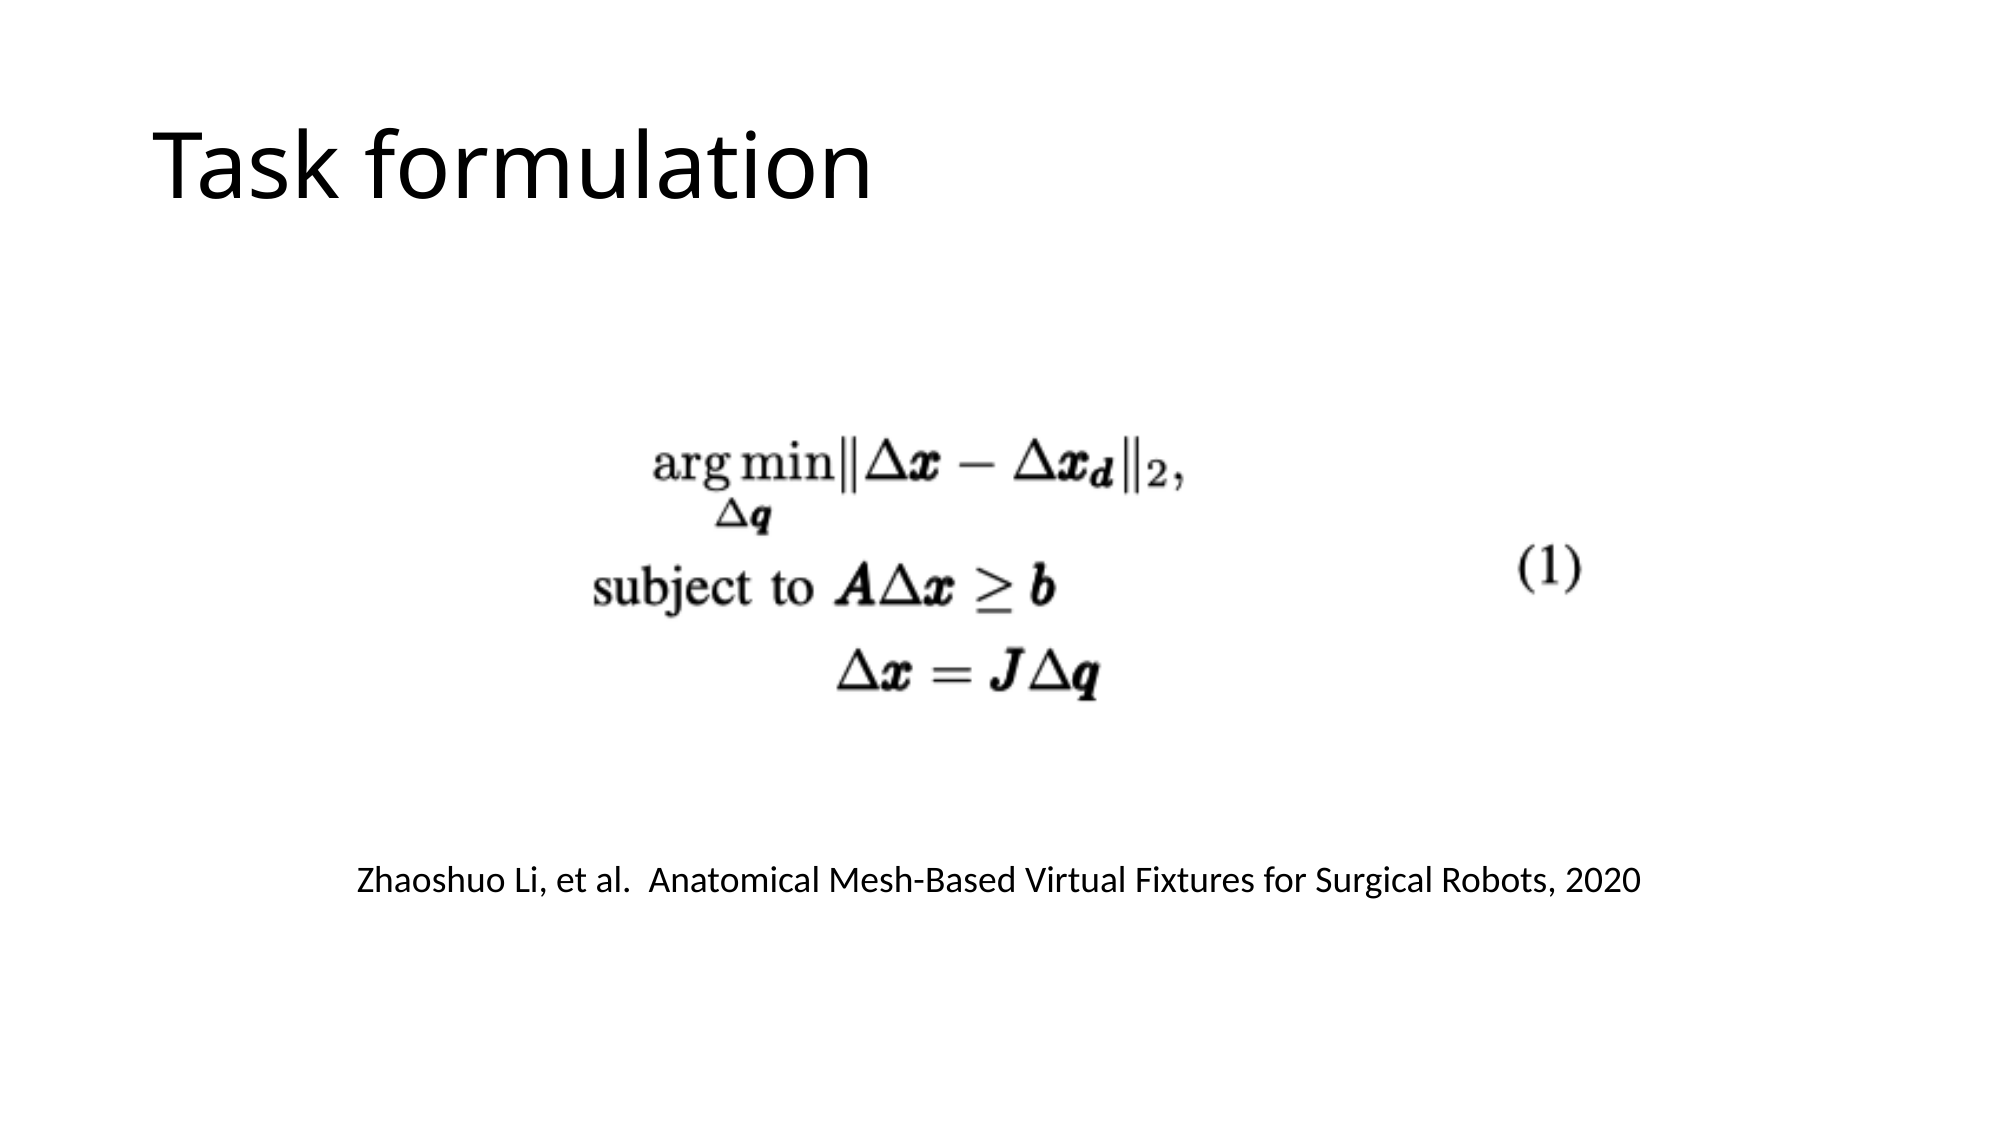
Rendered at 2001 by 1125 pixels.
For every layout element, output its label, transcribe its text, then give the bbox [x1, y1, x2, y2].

title Task formulation [137, 59, 1863, 278]
text_box Zhaoshuo Li, et al. Anatomical Mesh-Based Virtual Fixtures for Surgical Robots, 2020 [342, 847, 1658, 908]
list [569, 392, 1620, 732]
